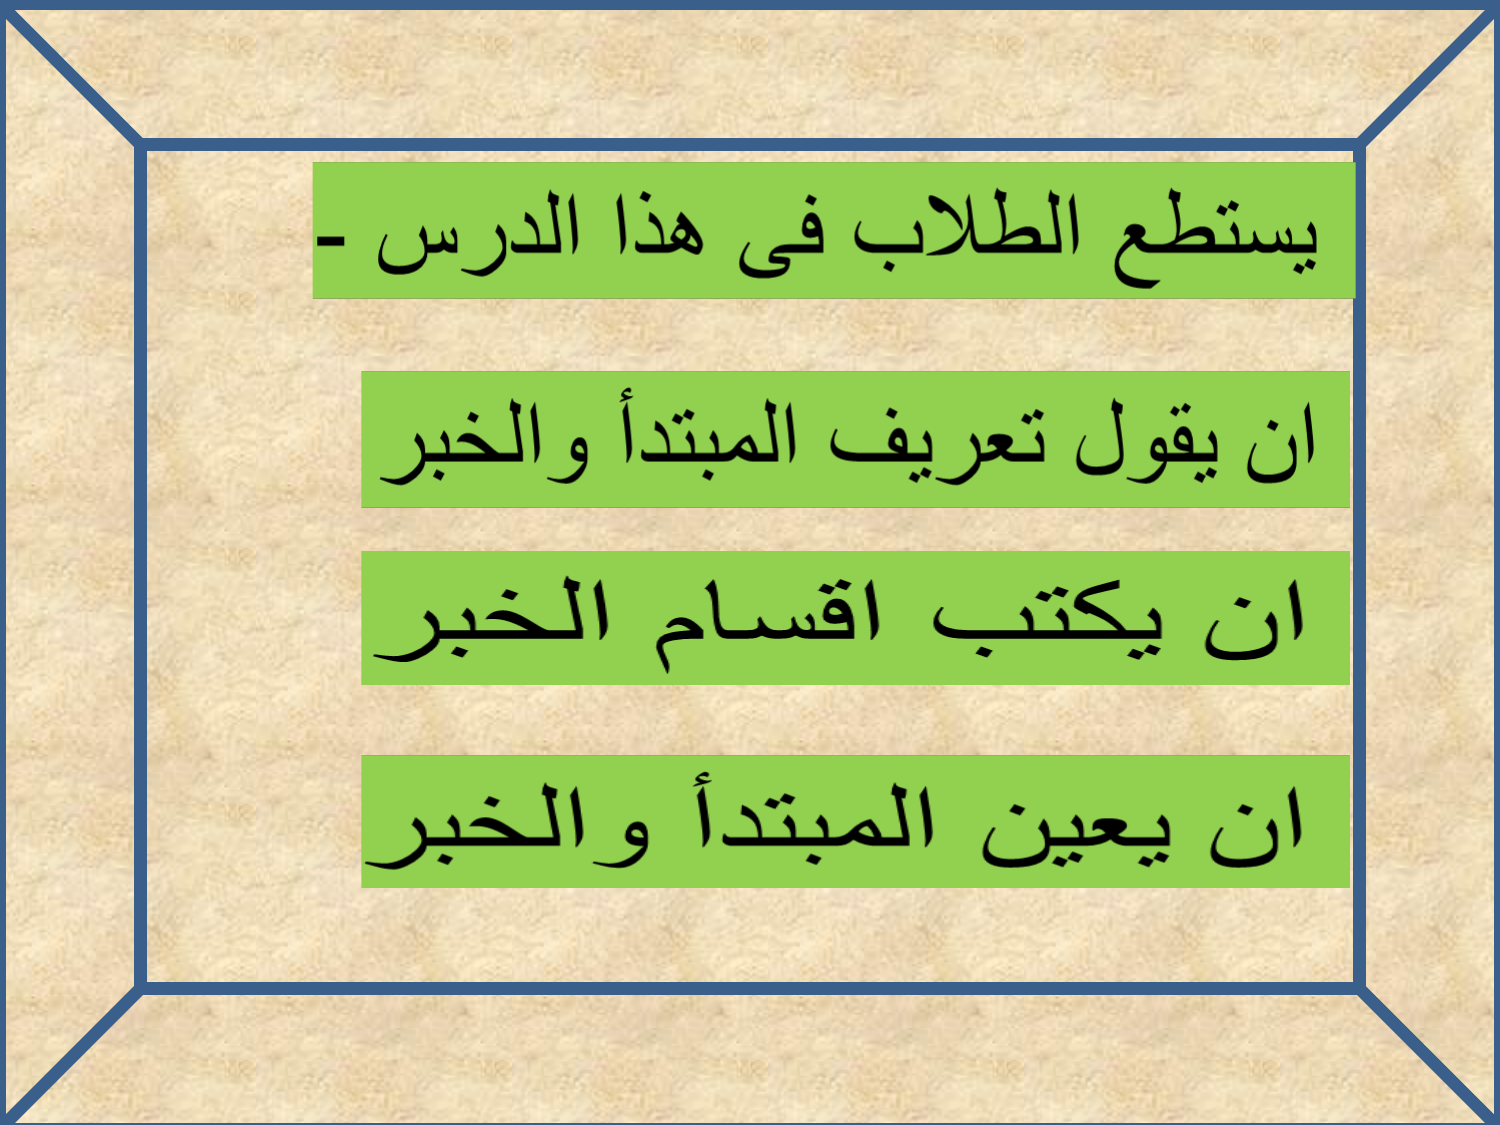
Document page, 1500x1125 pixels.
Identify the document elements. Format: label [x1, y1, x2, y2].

picture [361, 550, 1351, 688]
text_box [0, 2, 1500, 1125]
picture [312, 161, 1356, 301]
picture [361, 755, 1351, 888]
picture [361, 371, 1351, 513]
